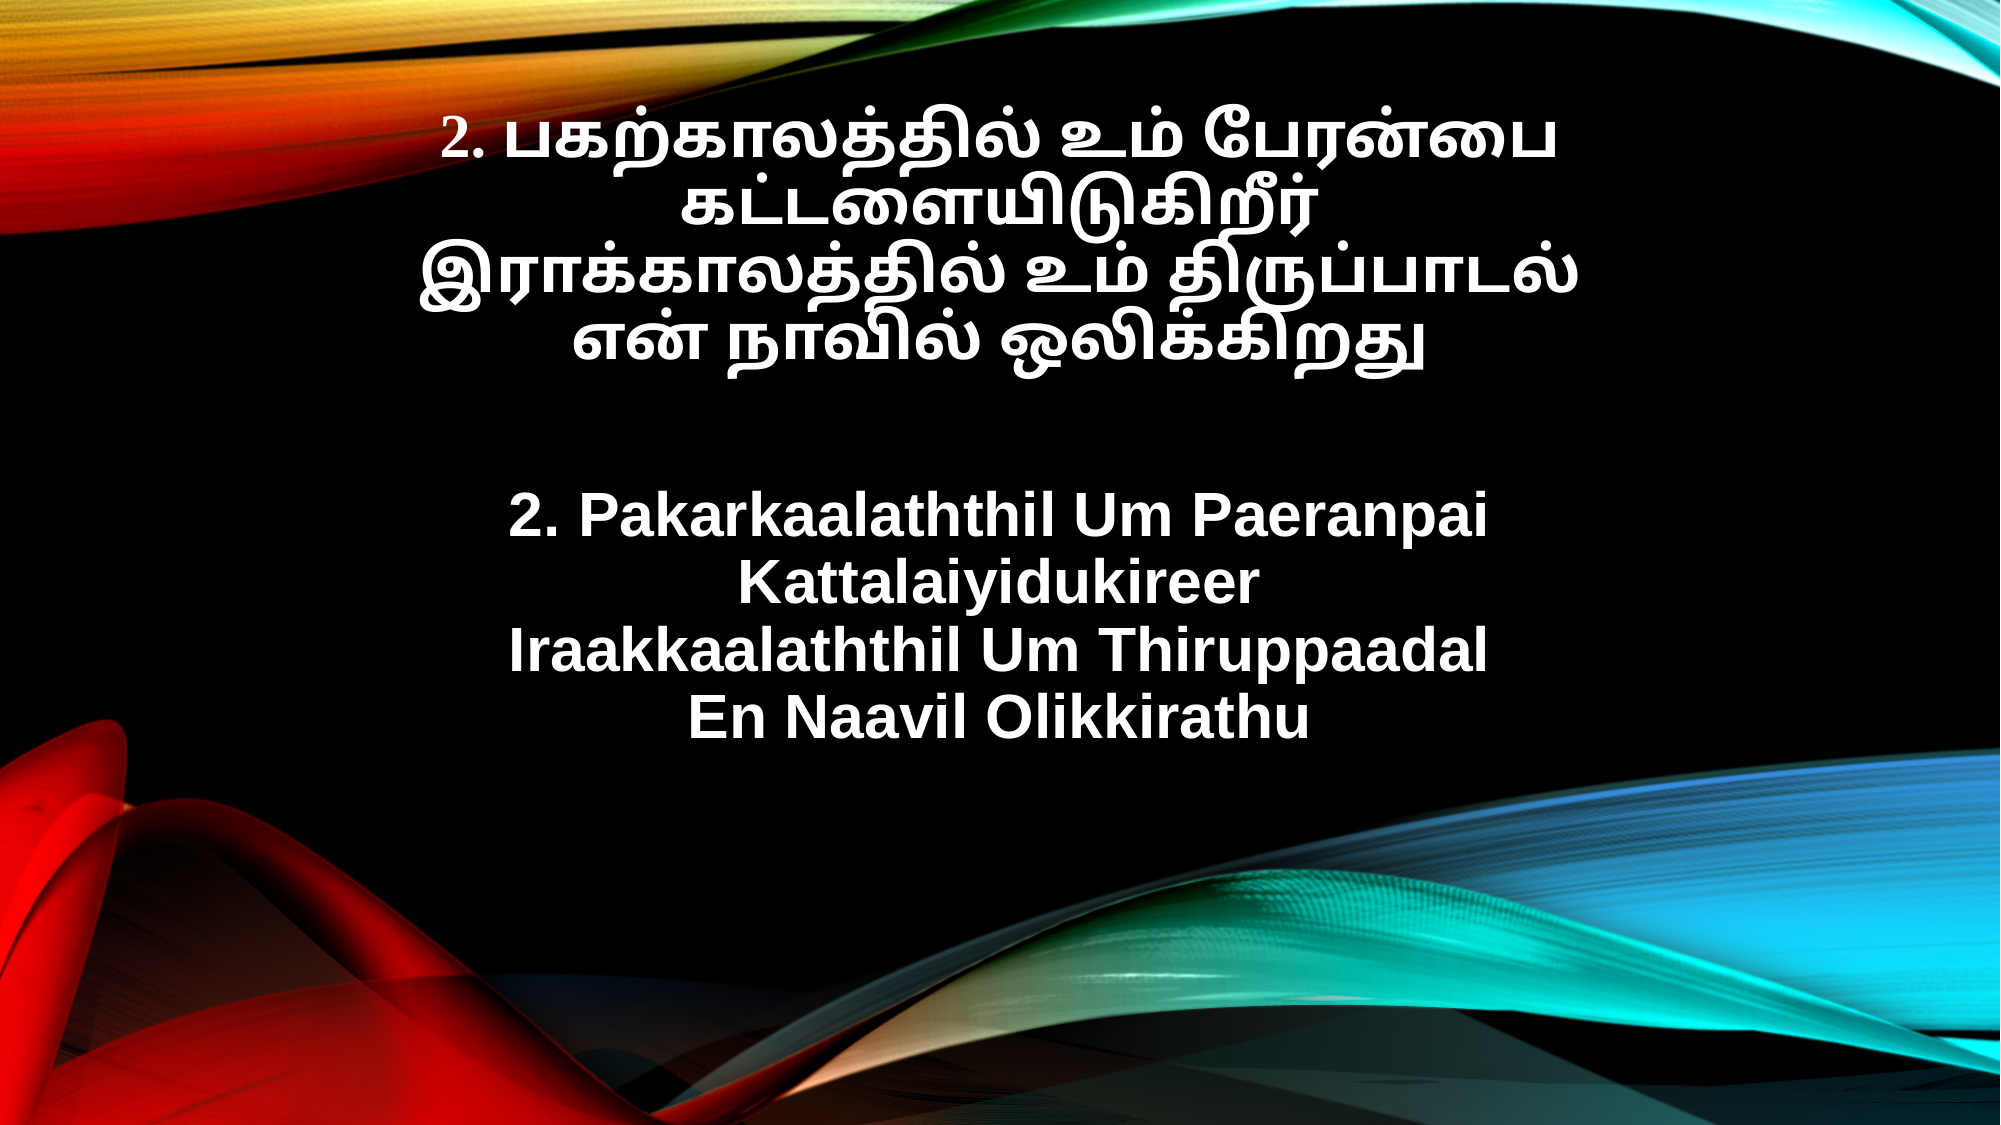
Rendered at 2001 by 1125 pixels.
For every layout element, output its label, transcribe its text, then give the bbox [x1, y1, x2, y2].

subtitle 2. பகற்காலத்தில் உம் பேரன்பை கட்டளையிடுகிறீர் இராக்காலத்தில் உம் திருப்பாடல் என் நாவில் ஒலிக்கிறது 2. Pakarkaalaththil Um Paeranpai Kattalaiyidukireer Iraakkaalaththil Um Thiruppaadal En Naavil Olikkirathu [0, 0, 2000, 1125]
